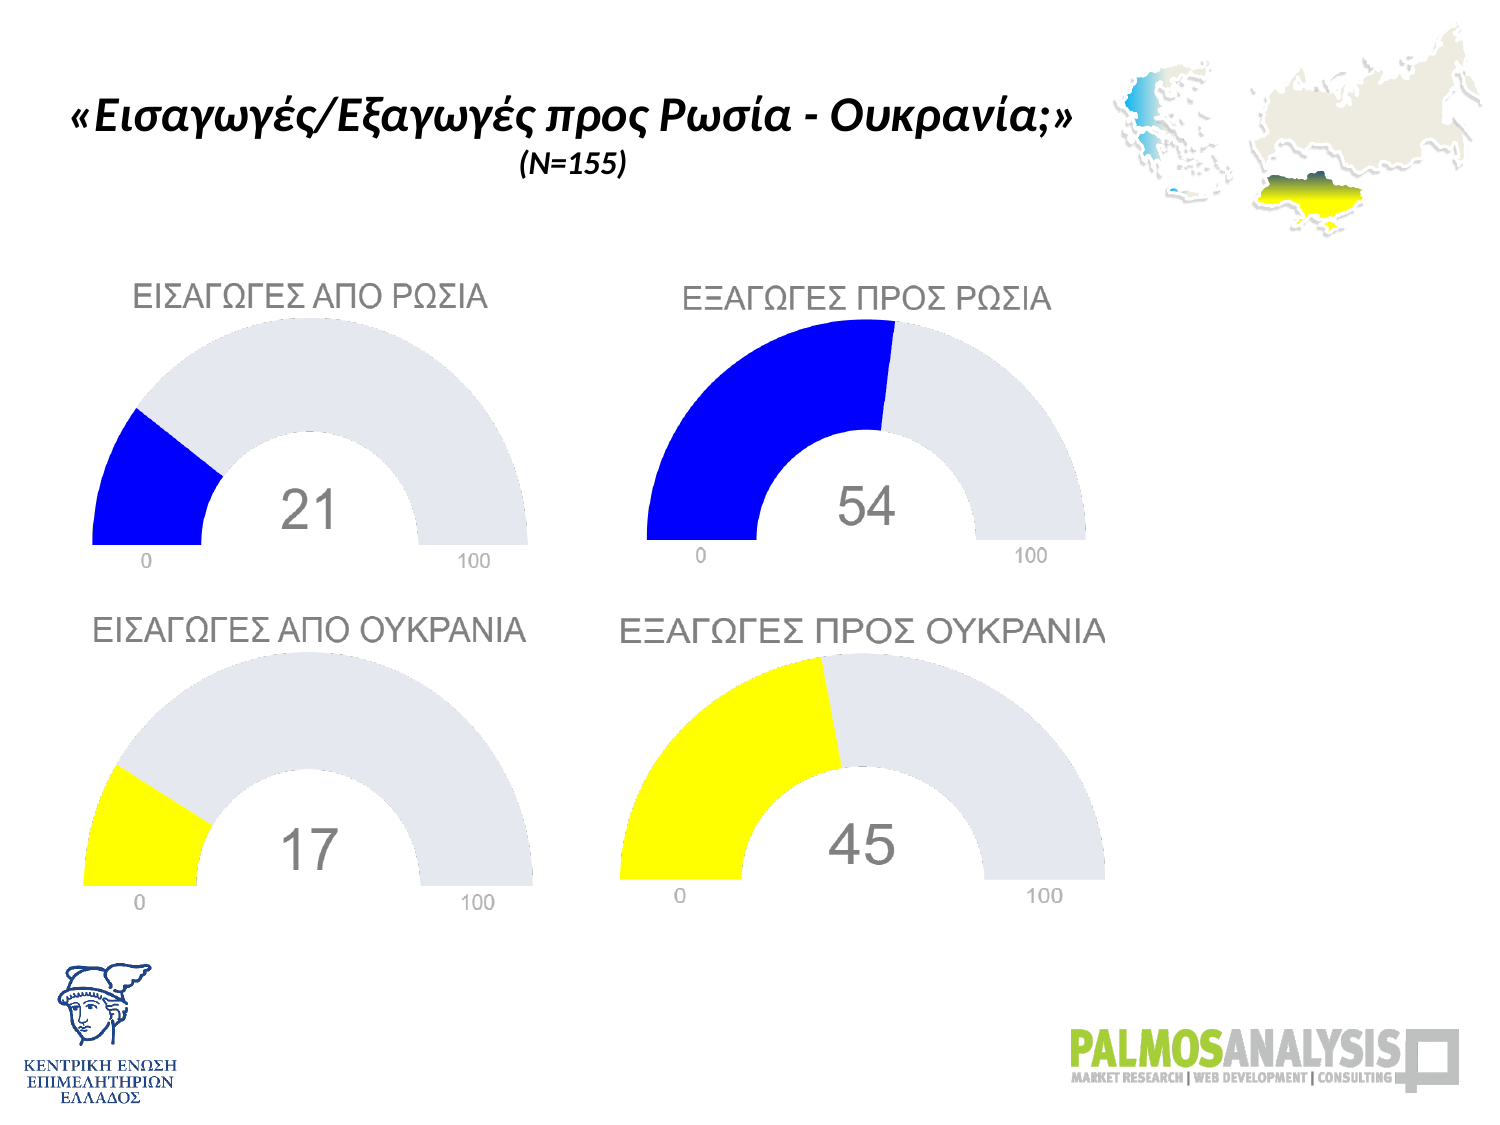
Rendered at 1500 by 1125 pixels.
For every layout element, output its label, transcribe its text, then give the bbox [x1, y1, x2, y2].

picture [619, 610, 1105, 910]
picture [52, 608, 563, 918]
picture [1068, 1029, 1459, 1093]
picture [5, 941, 195, 1125]
picture [81, 275, 538, 575]
title «Εισαγωγές/Εξαγωγές προς Ρωσία - Ουκρανία;» (Ν=155) [29, 54, 1117, 209]
picture [619, 278, 1113, 569]
